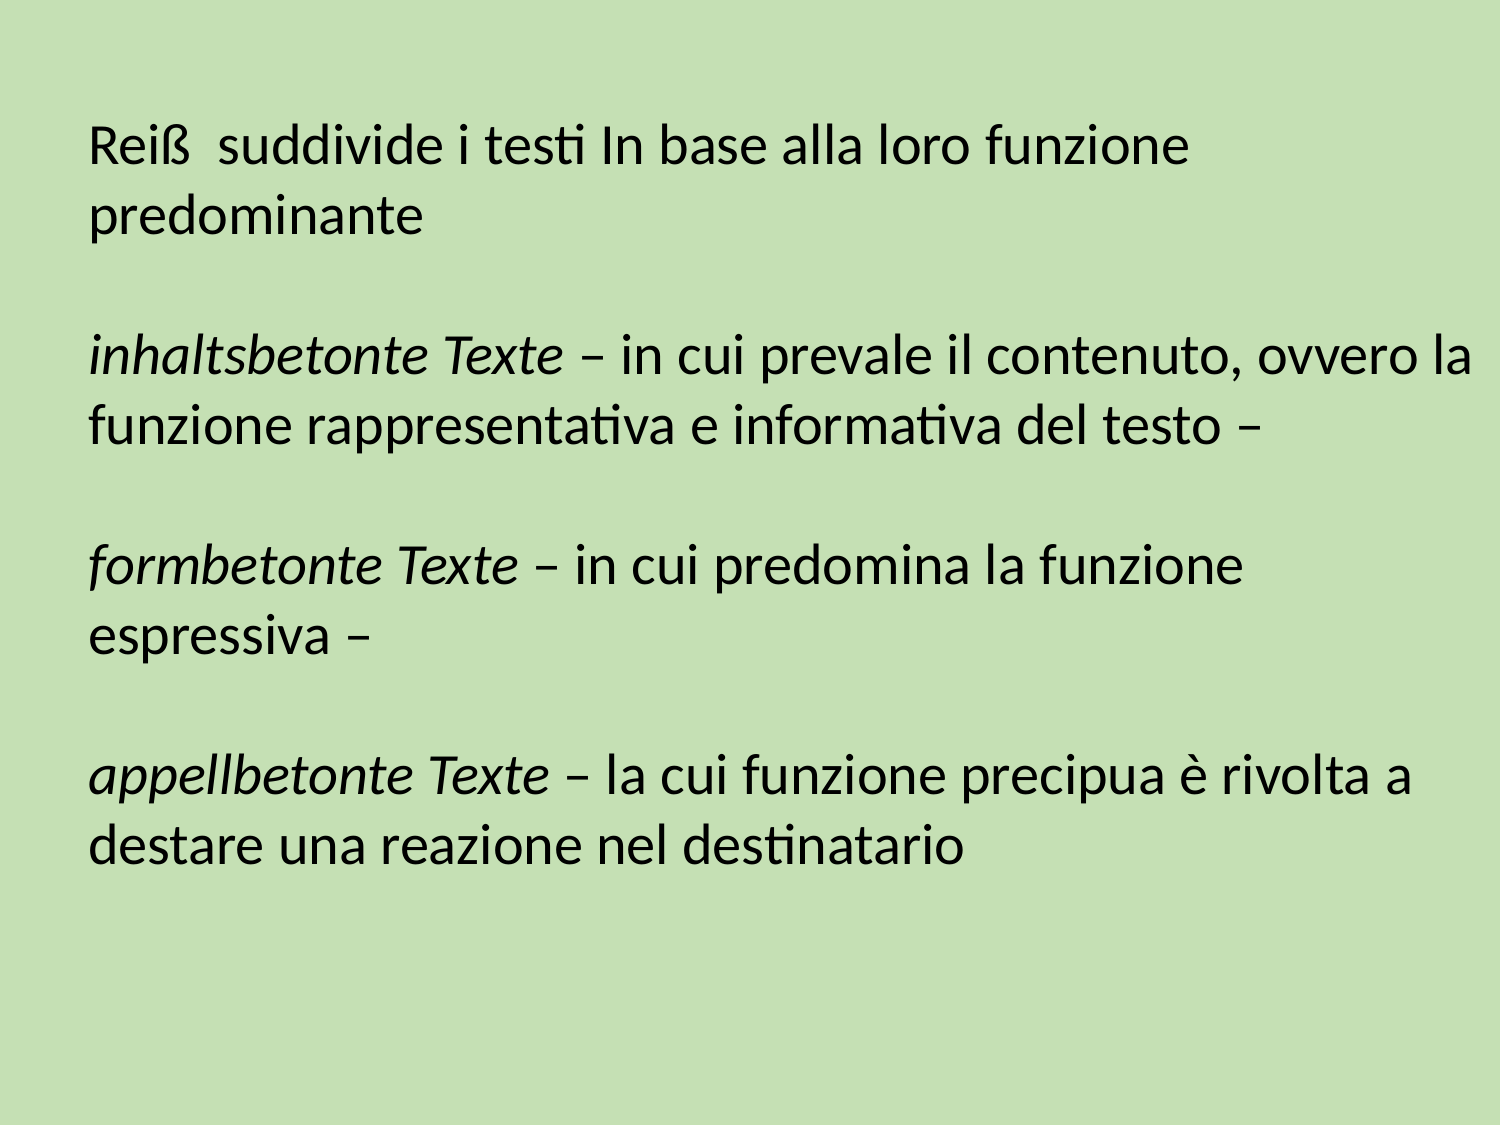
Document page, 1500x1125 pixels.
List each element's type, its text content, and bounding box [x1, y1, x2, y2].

text_box Reiß suddivide i testi In base alla loro funzione predominante inhaltsbetonte Texte – in cui prevale il contenuto, ovvero la funzione rappresentativa e informativa del testo – formbetonte Texte – in cui predomina la funzione espressiva – appellbetonte Texte – la cui funzione precipua è rivolta a destare una reazione nel destinatario [73, 98, 1500, 884]
